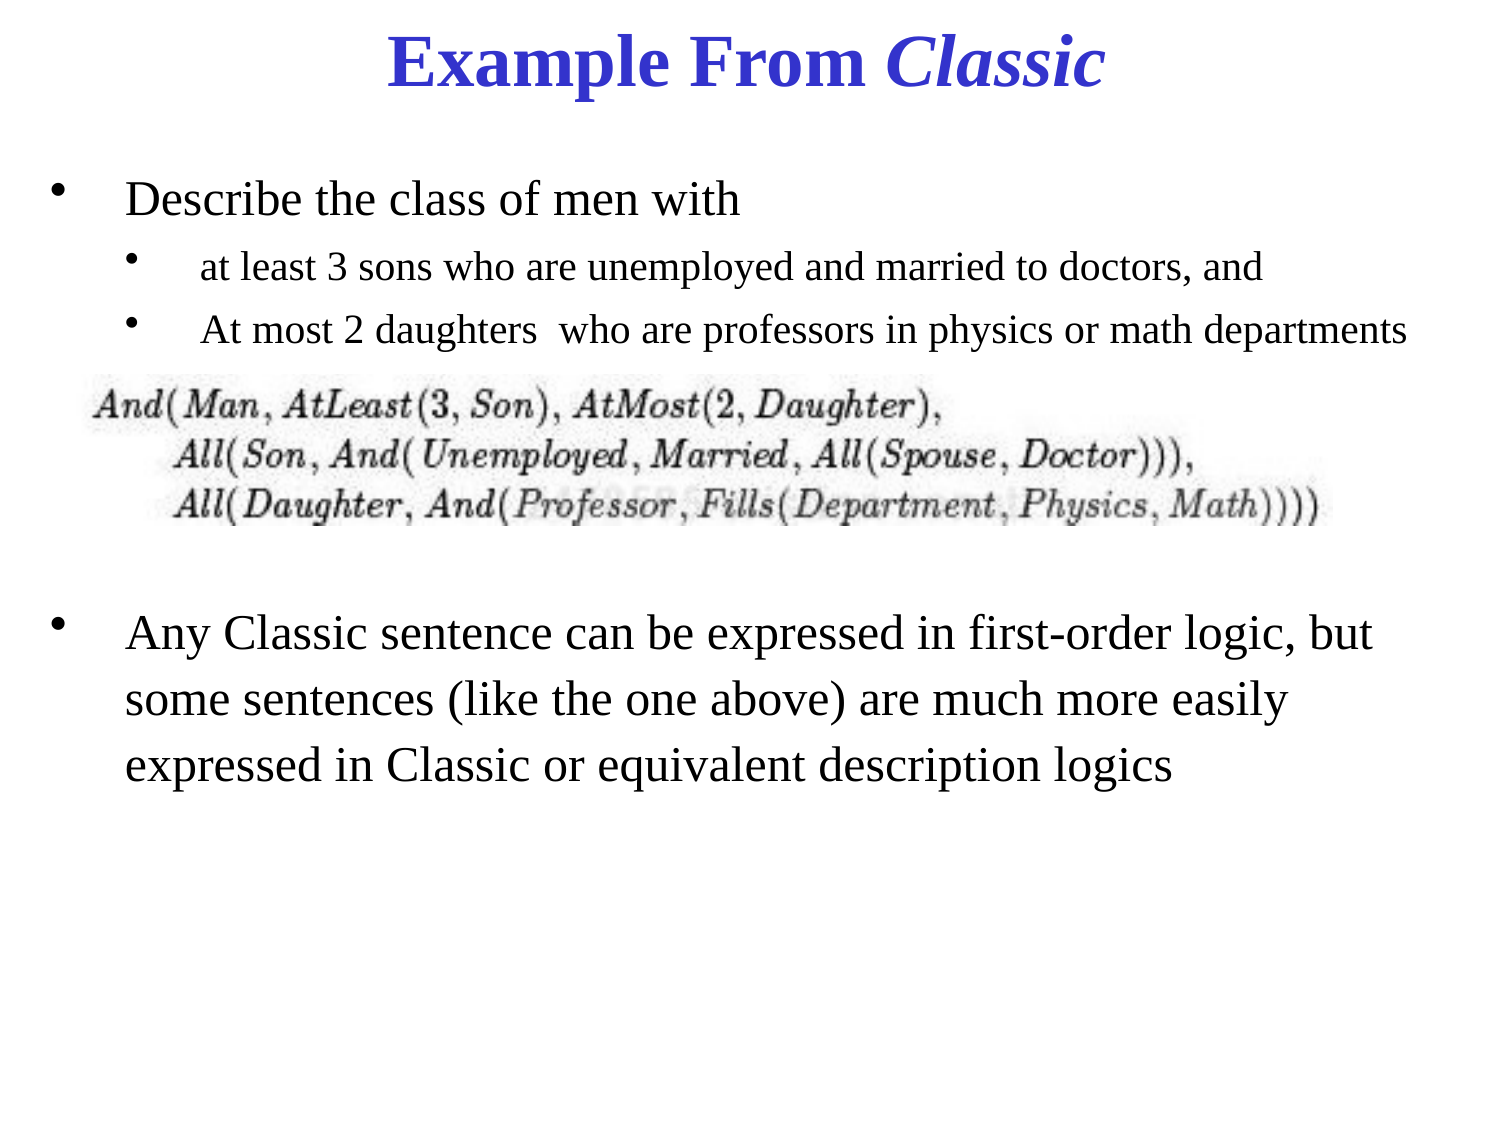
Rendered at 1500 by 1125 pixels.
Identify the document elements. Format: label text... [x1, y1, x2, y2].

picture [0, 374, 1333, 526]
title Example From Classic [46, 0, 1448, 113]
text_box Describe the class of men with at least 3 sons who are unemployed and married to doctors, and At most 2 daughters who are professors in physics or math departments [35, 152, 1430, 360]
text_box Any Classic sentence can be expressed in first-order logic, but some sentences (like the one above) are much more easily expressed in Classic or equivalent description logics [35, 585, 1430, 799]
